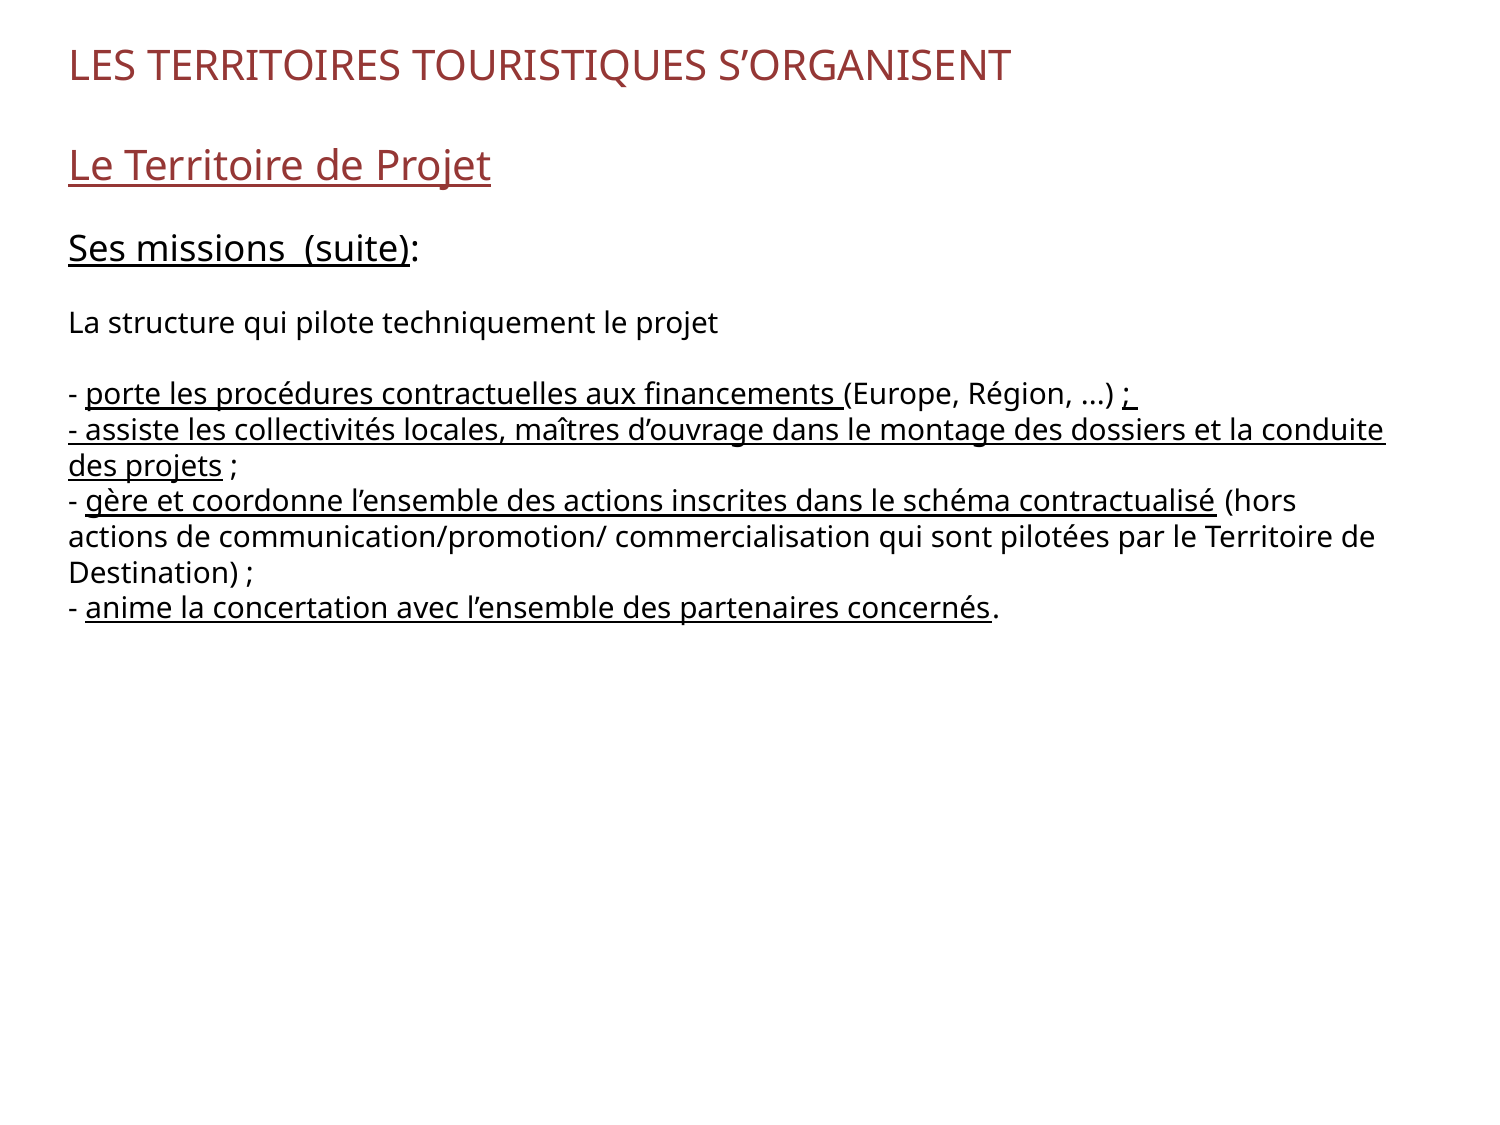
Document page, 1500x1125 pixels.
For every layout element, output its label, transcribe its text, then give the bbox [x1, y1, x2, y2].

title Les territoires touristiques s’organisent Le Territoire de Projet Ses missions (suite): La structure qui pilote techniquement le projet - porte les procédures contractuelles aux financements (Europe, Région, ...) ; - assiste les collectivités locales, maîtres d’ouvrage dans le montage des dossiers et la conduite des projets ; - gère et coordonne l’ensemble des actions inscrites dans le schéma contractualisé (hors actions de communication/promotion/ commercialisation qui sont pilotées par le Territoire de Destination) ; - anime la concertation avec l’ensemble des partenaires concernés. [53, 30, 1412, 1083]
